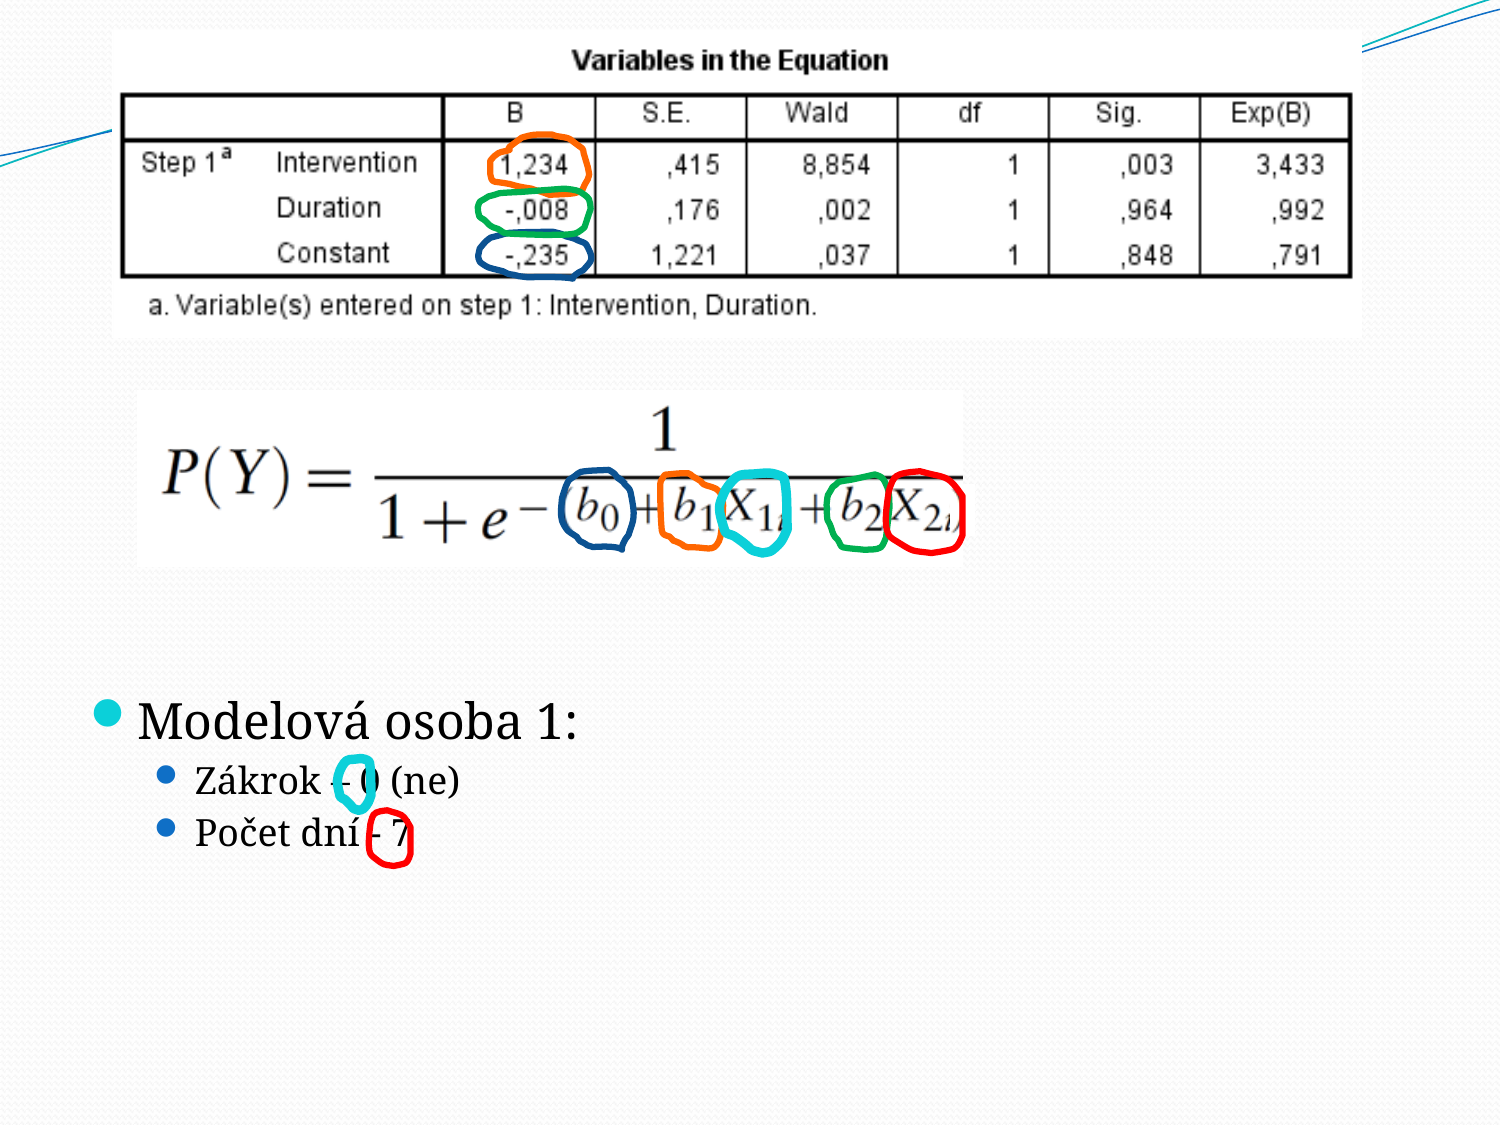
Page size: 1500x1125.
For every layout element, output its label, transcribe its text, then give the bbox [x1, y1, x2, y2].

list Modelová osoba 1: Zákrok – 0 (ne) Počet dní - 7 [75, 682, 1425, 1094]
picture [111, 30, 1363, 338]
text_box [335, 756, 374, 813]
picture [137, 390, 975, 568]
text_box [366, 808, 413, 869]
